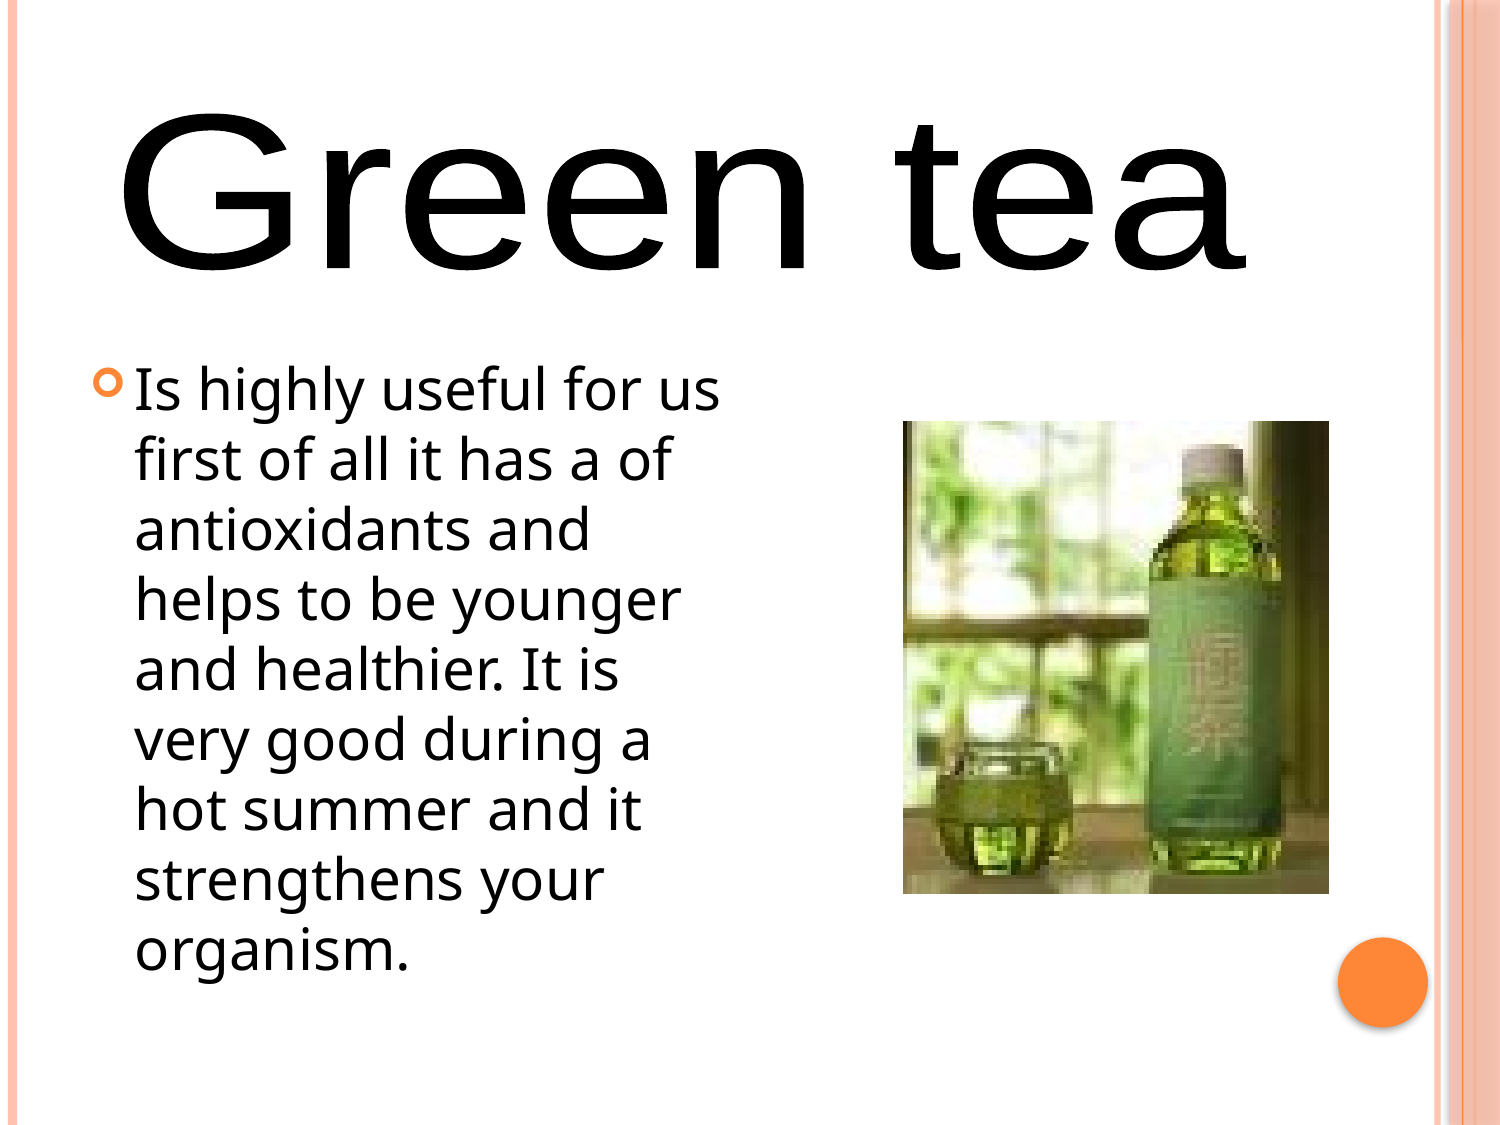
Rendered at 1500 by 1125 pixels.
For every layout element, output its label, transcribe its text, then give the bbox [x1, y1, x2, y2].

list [902, 421, 1330, 895]
list Is highly useful for us first of all it has a of antioxidants and helps to be younger and healthier. It is very good during a hot summer and it strengthens your organism. [75, 262, 738, 1006]
